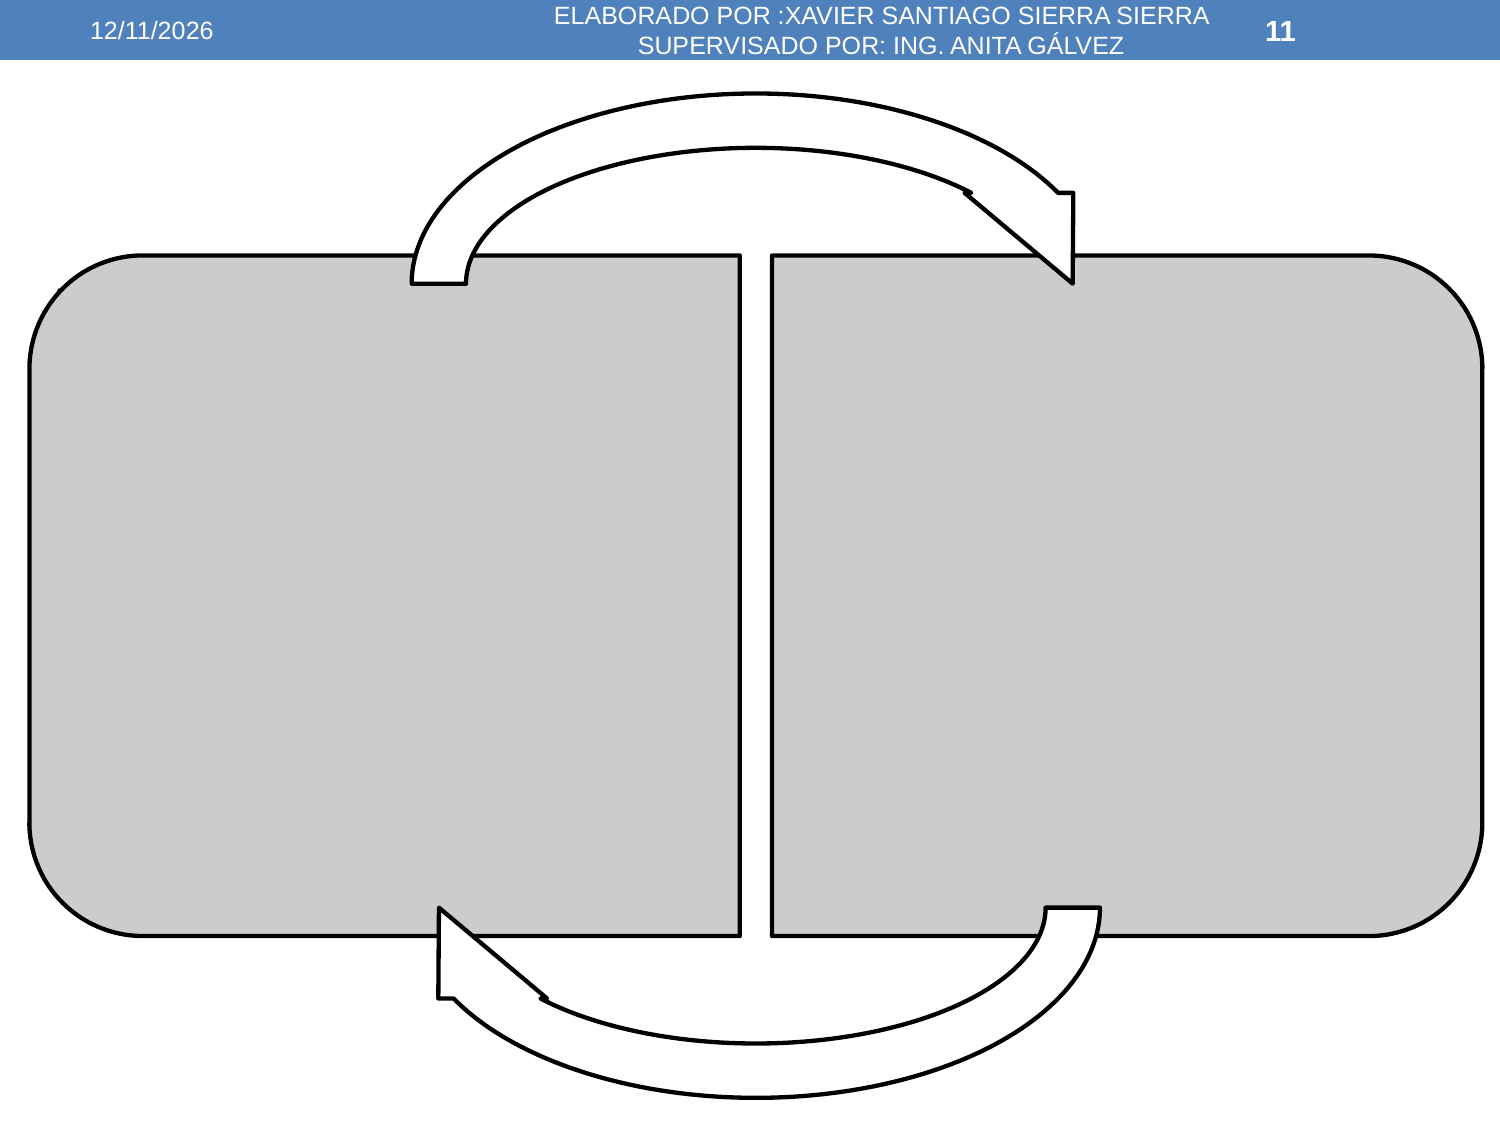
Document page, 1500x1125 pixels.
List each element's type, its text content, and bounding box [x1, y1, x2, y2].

slide_number 11 [1250, 3, 1425, 57]
footer ELABORADO POR :XAVIER SANTIAGO SIERRA SIERRA SUPERVISADO POR: ING. ANITA GÁLVEZ [525, 3, 1238, 57]
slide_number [75, 3, 525, 57]
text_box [29, 66, 1483, 1125]
